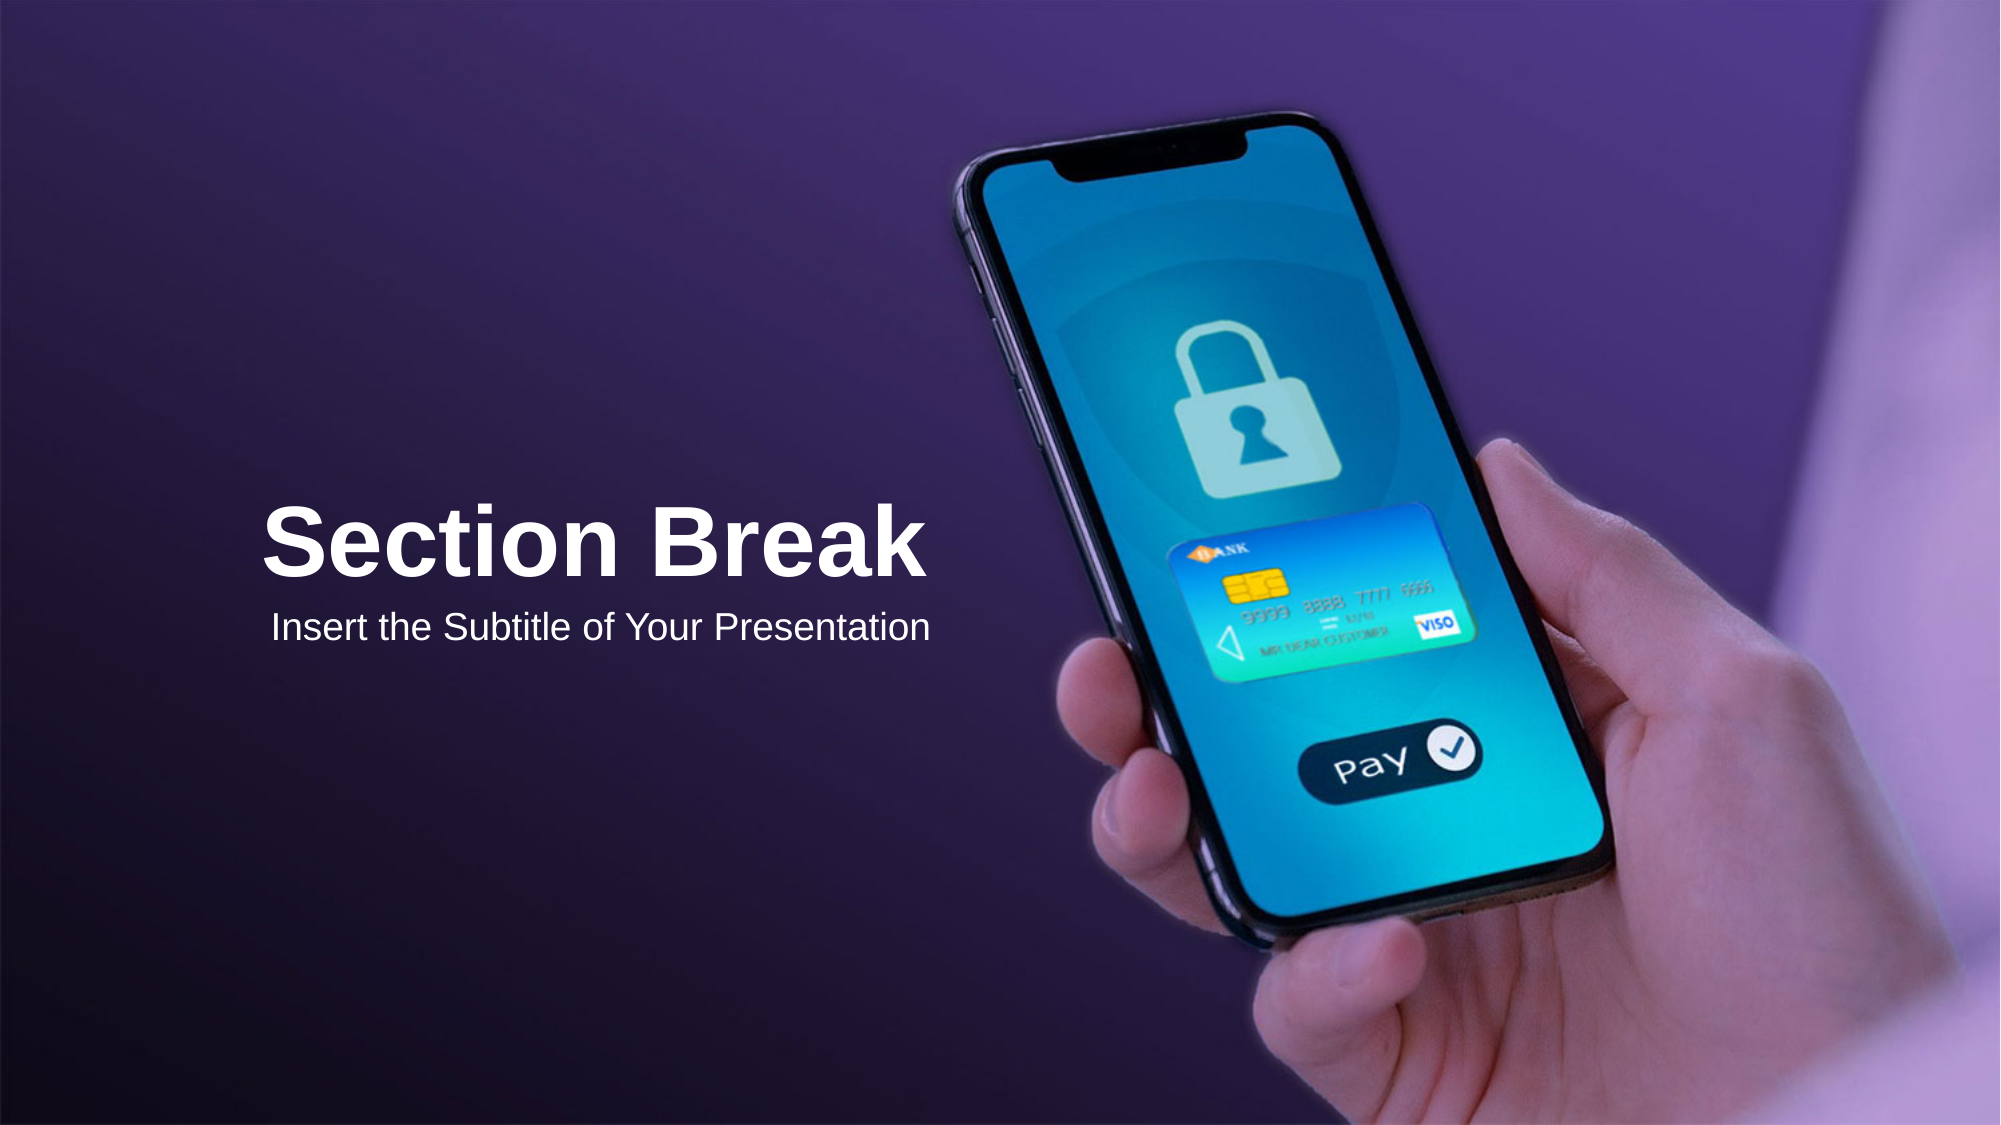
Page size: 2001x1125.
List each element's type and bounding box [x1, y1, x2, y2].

text_box [158, 468, 946, 657]
picture [0, 0, 2001, 1125]
